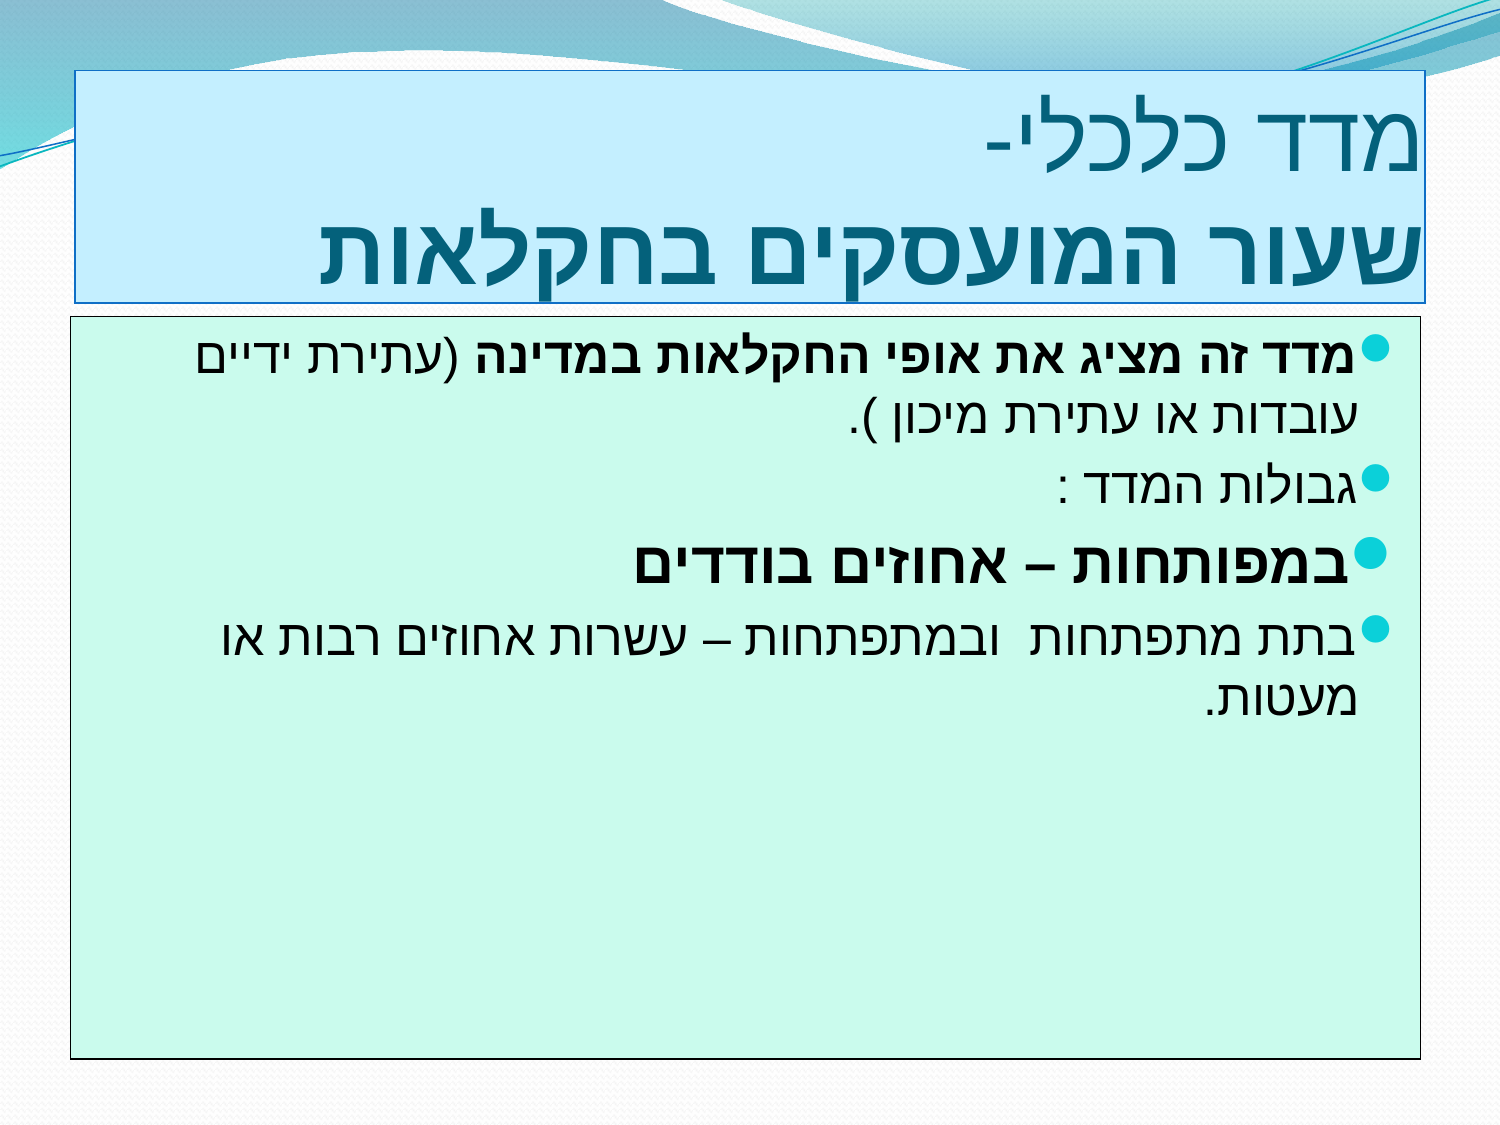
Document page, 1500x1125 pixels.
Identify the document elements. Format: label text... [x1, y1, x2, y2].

title מדד כלכלי- שעור המועסקים בחקלאות [74, 70, 1426, 304]
list מדד זה מציג את אופי החקלאות במדינה (עתירת ידיים עובדות או עתירת מיכון ). גבולות המדד : במפותחות – אחוזים בודדים בתת מתפתחות ובמתפתחות – עשרות אחוזים רבות או מעטות. [70, 316, 1421, 1060]
